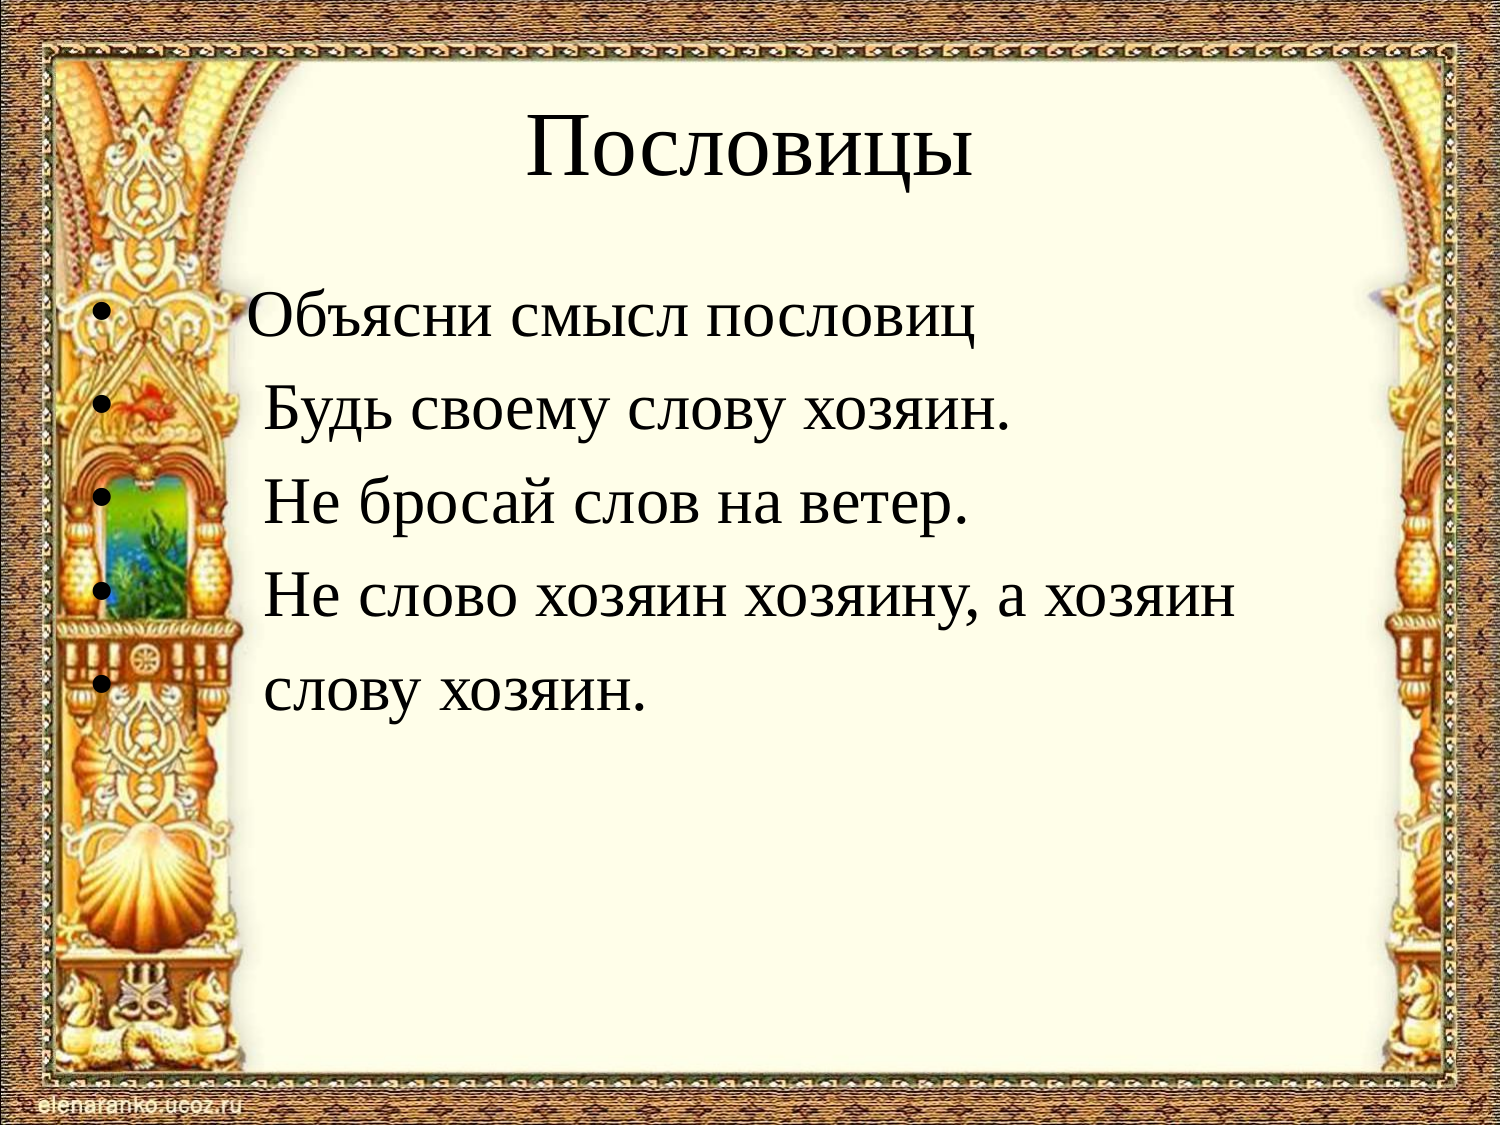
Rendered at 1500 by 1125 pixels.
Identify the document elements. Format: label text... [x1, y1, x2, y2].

title Пословицы [75, 45, 1425, 233]
picture [0, 0, 1500, 1125]
list Объясни смысл пословиц Будь своему слову хозяин. Не бросай слов на ветер. Не слово хозяин хозяину, а хозяин слову хозяин. [75, 262, 1425, 1005]
